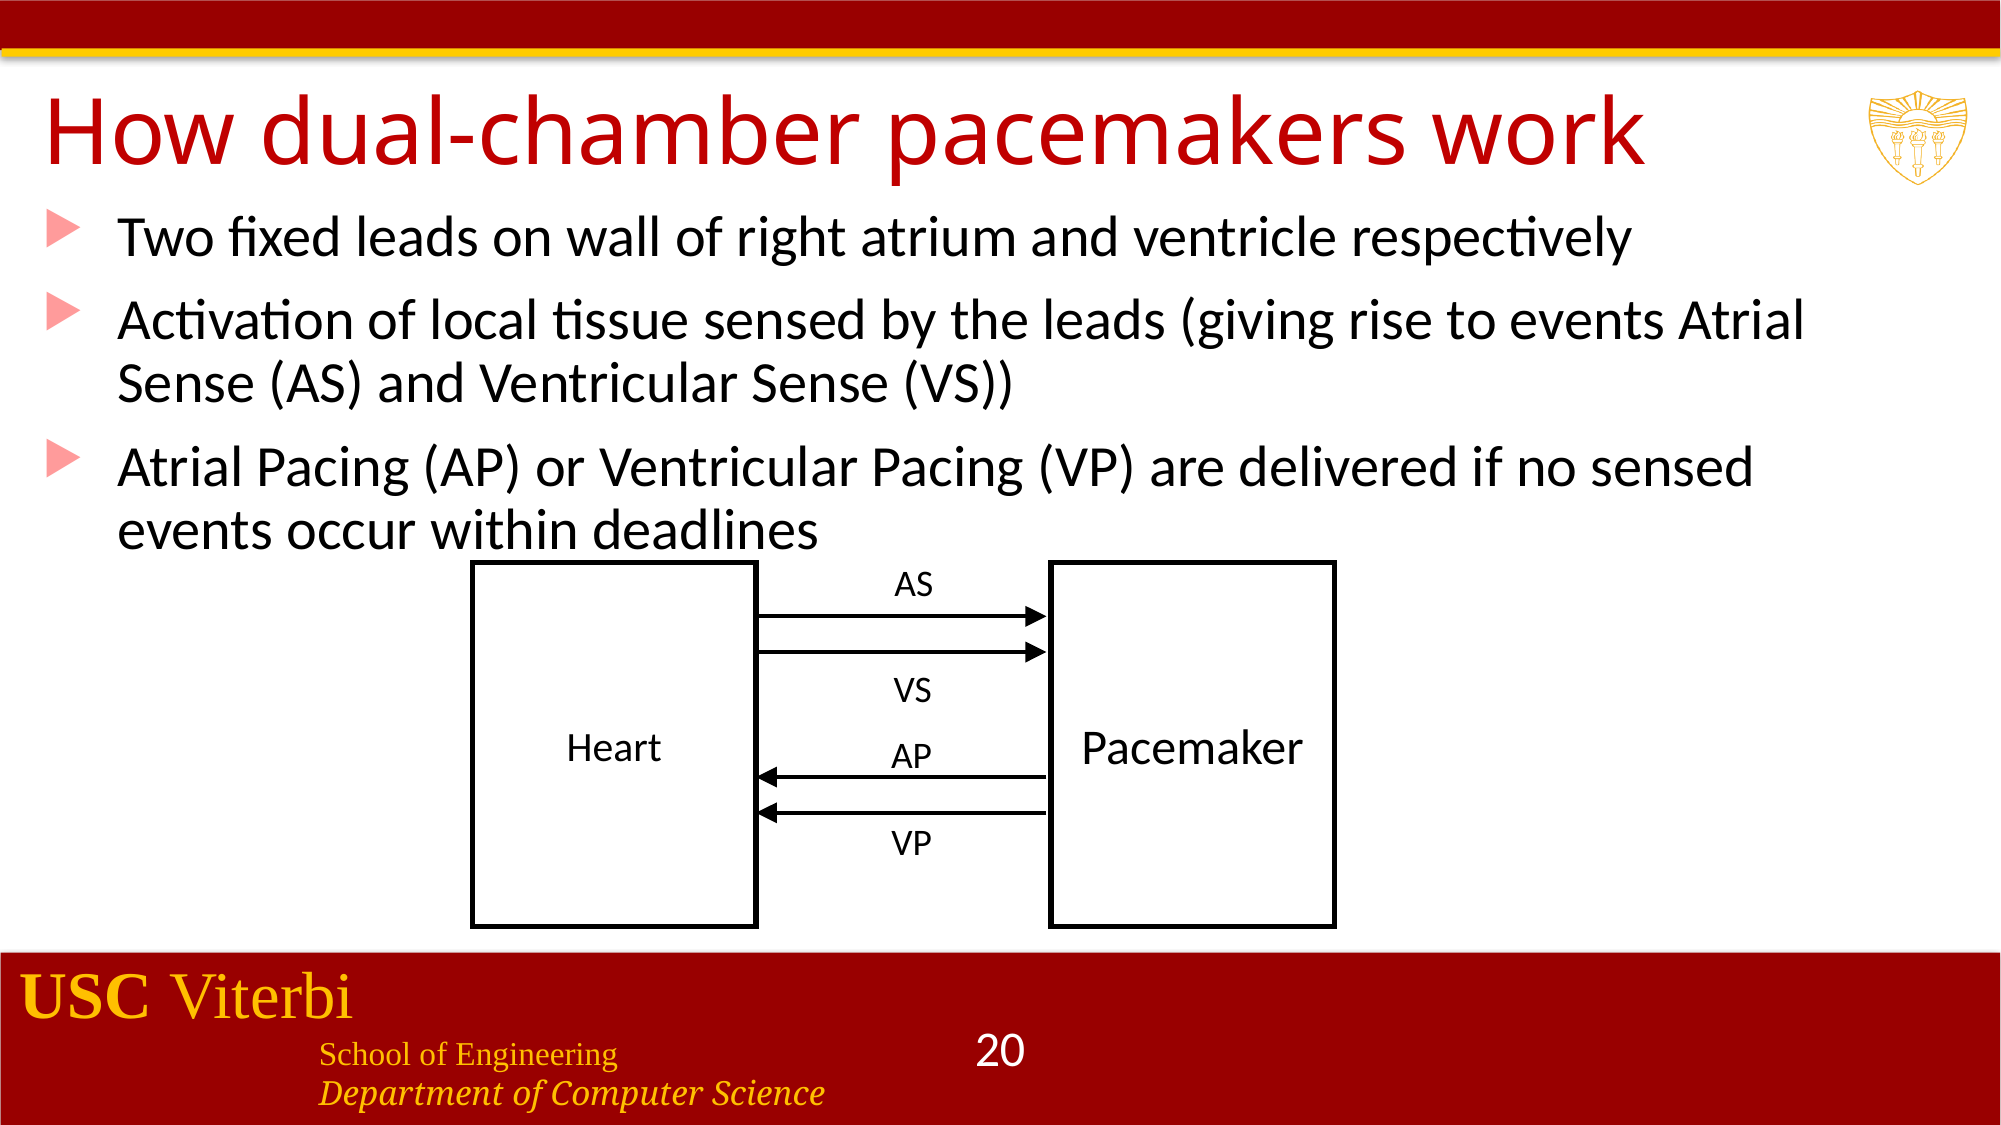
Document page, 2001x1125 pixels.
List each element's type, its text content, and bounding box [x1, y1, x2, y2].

text_box AP [876, 723, 948, 776]
text_box VS [878, 657, 947, 718]
title How dual-chamber pacemakers work [27, 70, 1819, 199]
list Two fixed leads on wall of right atrium and ventricle respectively Activation of local tissue sensed by the leads (giving rise to events Atrial Sense (AS) and Ventricular Sense (VS)) Atrial Pacing (AP) or Ventricular Pacing (VP) are delivered if no sensed events occur within deadlines [27, 198, 1847, 606]
text_box AS [879, 551, 949, 612]
text_box Heart [472, 561, 757, 928]
slide_number 20 [774, 1016, 1225, 1077]
text_box AP [876, 778, 948, 784]
picture [1836, 76, 2000, 199]
text_box VP [876, 813, 947, 871]
text_box Pacemaker [1050, 561, 1335, 928]
